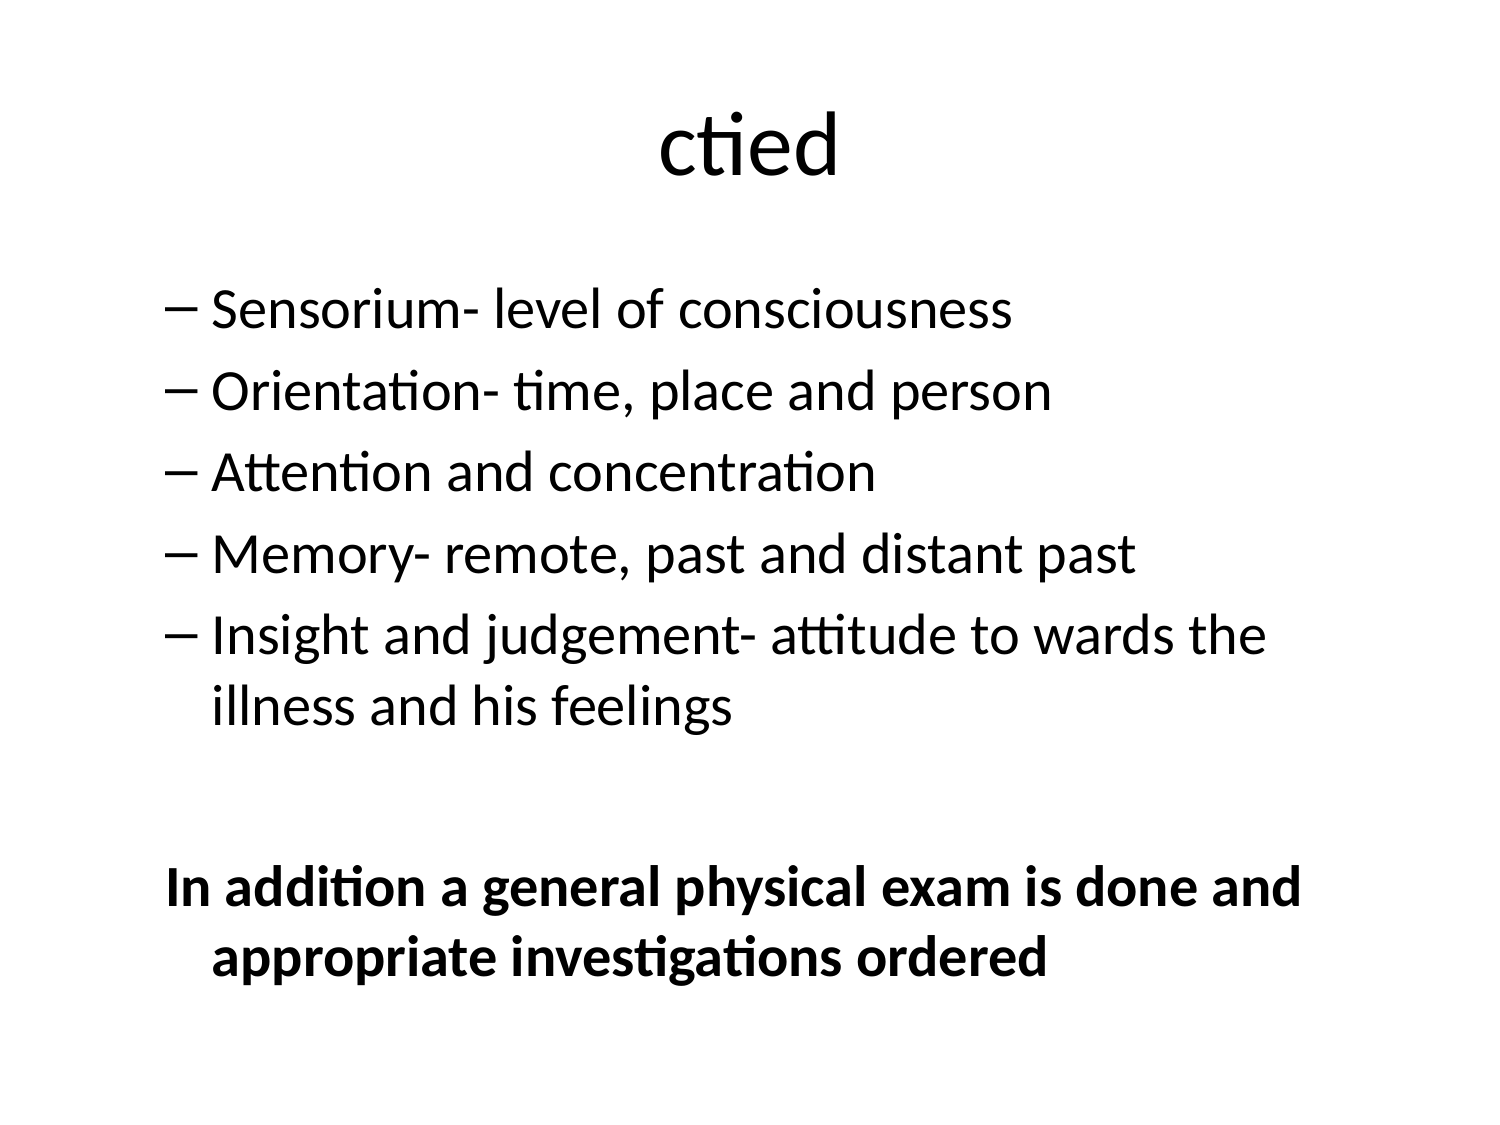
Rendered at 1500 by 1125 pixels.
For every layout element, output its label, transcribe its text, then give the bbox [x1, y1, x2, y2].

title ctied [75, 45, 1425, 233]
list Sensorium- level of consciousness Orientation- time, place and person Attention and concentration Memory- remote, past and distant past Insight and judgement- attitude to wards the illness and his feelings In addition a general physical exam is done and appropriate investigations ordered [75, 262, 1425, 1005]
